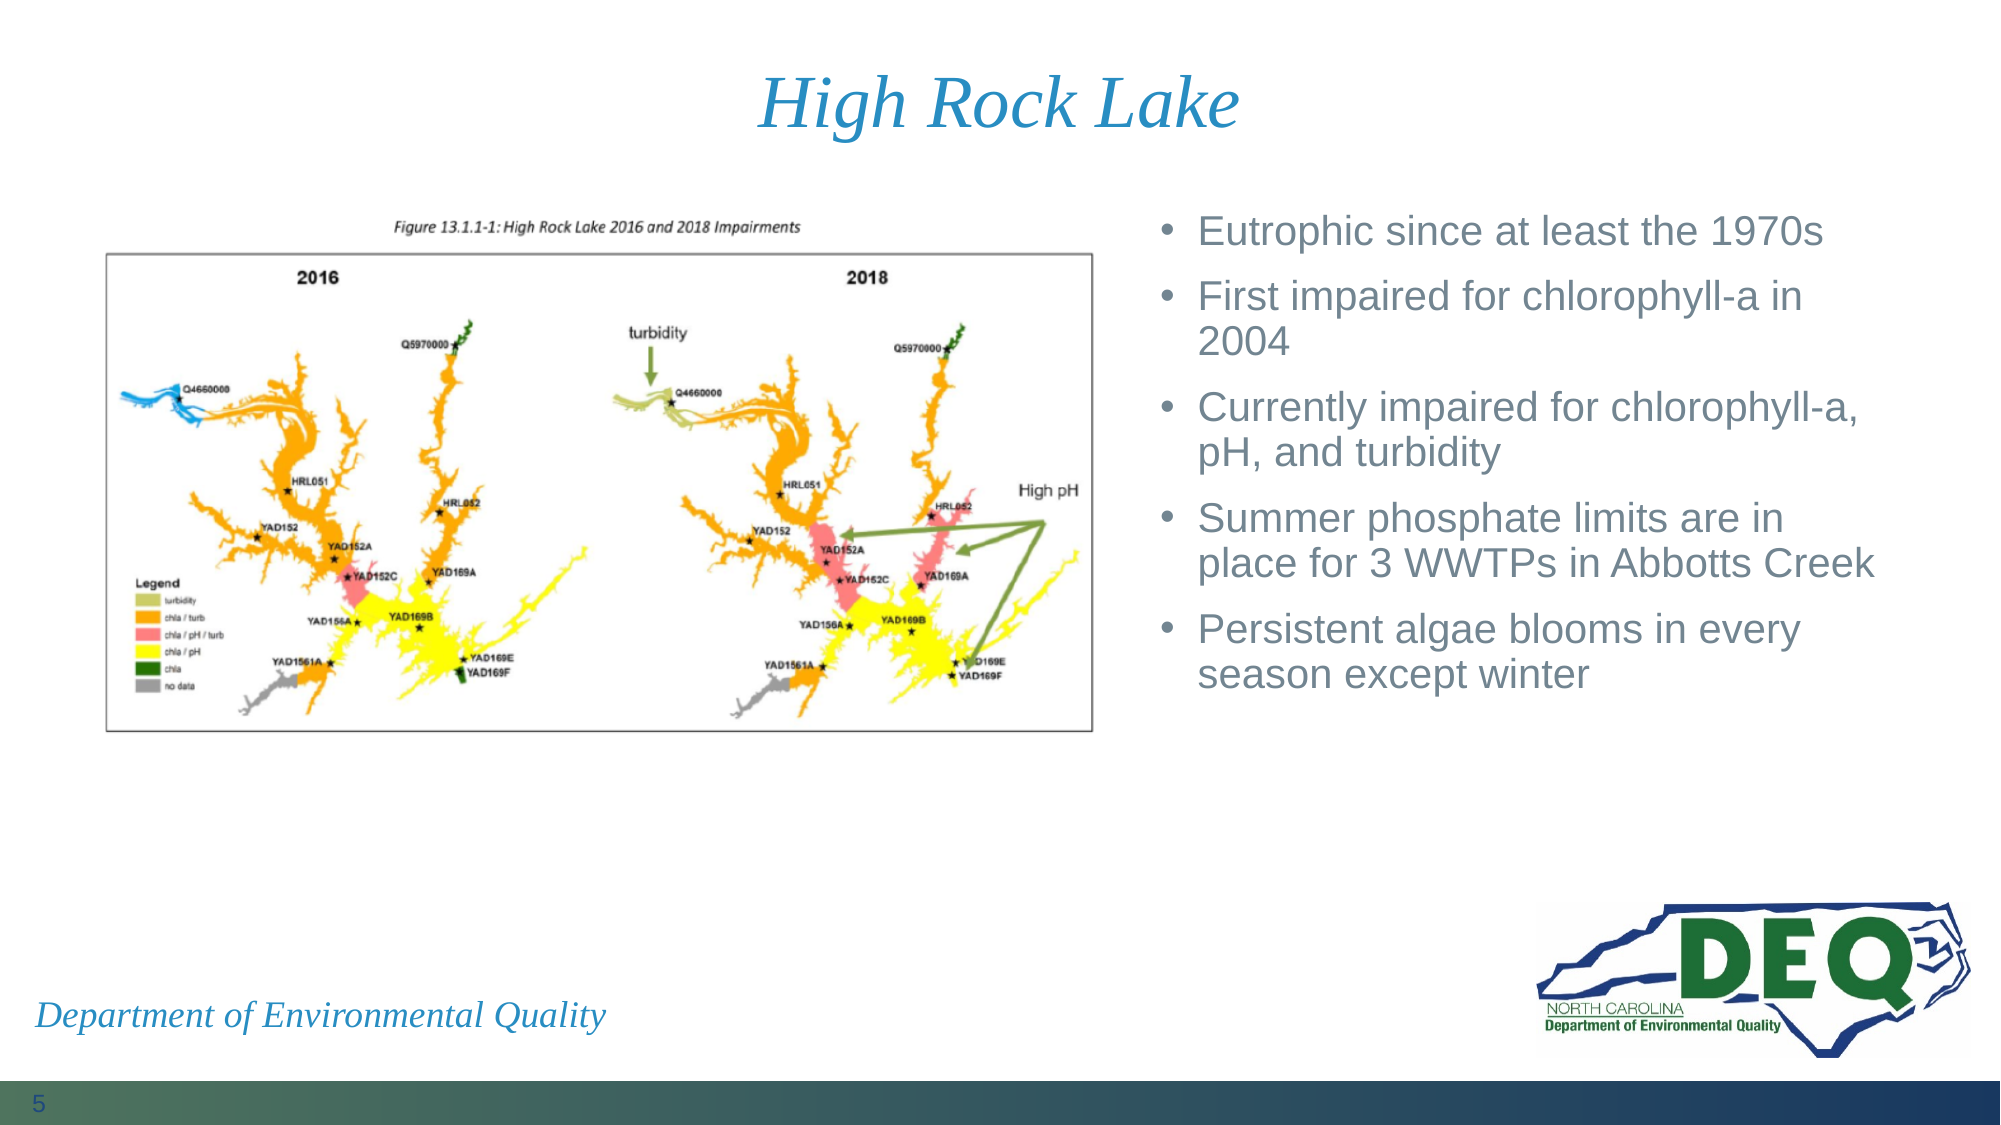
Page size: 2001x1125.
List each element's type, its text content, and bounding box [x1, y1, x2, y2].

text_box Department of Environmental Quality [20, 984, 636, 1046]
picture [63, 201, 1146, 774]
slide_number 5 [17, 1091, 468, 1114]
list Eutrophic since at least the 1970s First impaired for chlorophyll-a in 2004 Currently impaired for chlorophyll-a, pH, and turbidity Summer phosphate limits are in place for 3 WWTPs in Abbotts Creek Persistent algae blooms in every season except winter [1145, 201, 1895, 800]
title High Rock Lake [137, 16, 1863, 191]
picture [1536, 902, 1971, 1058]
